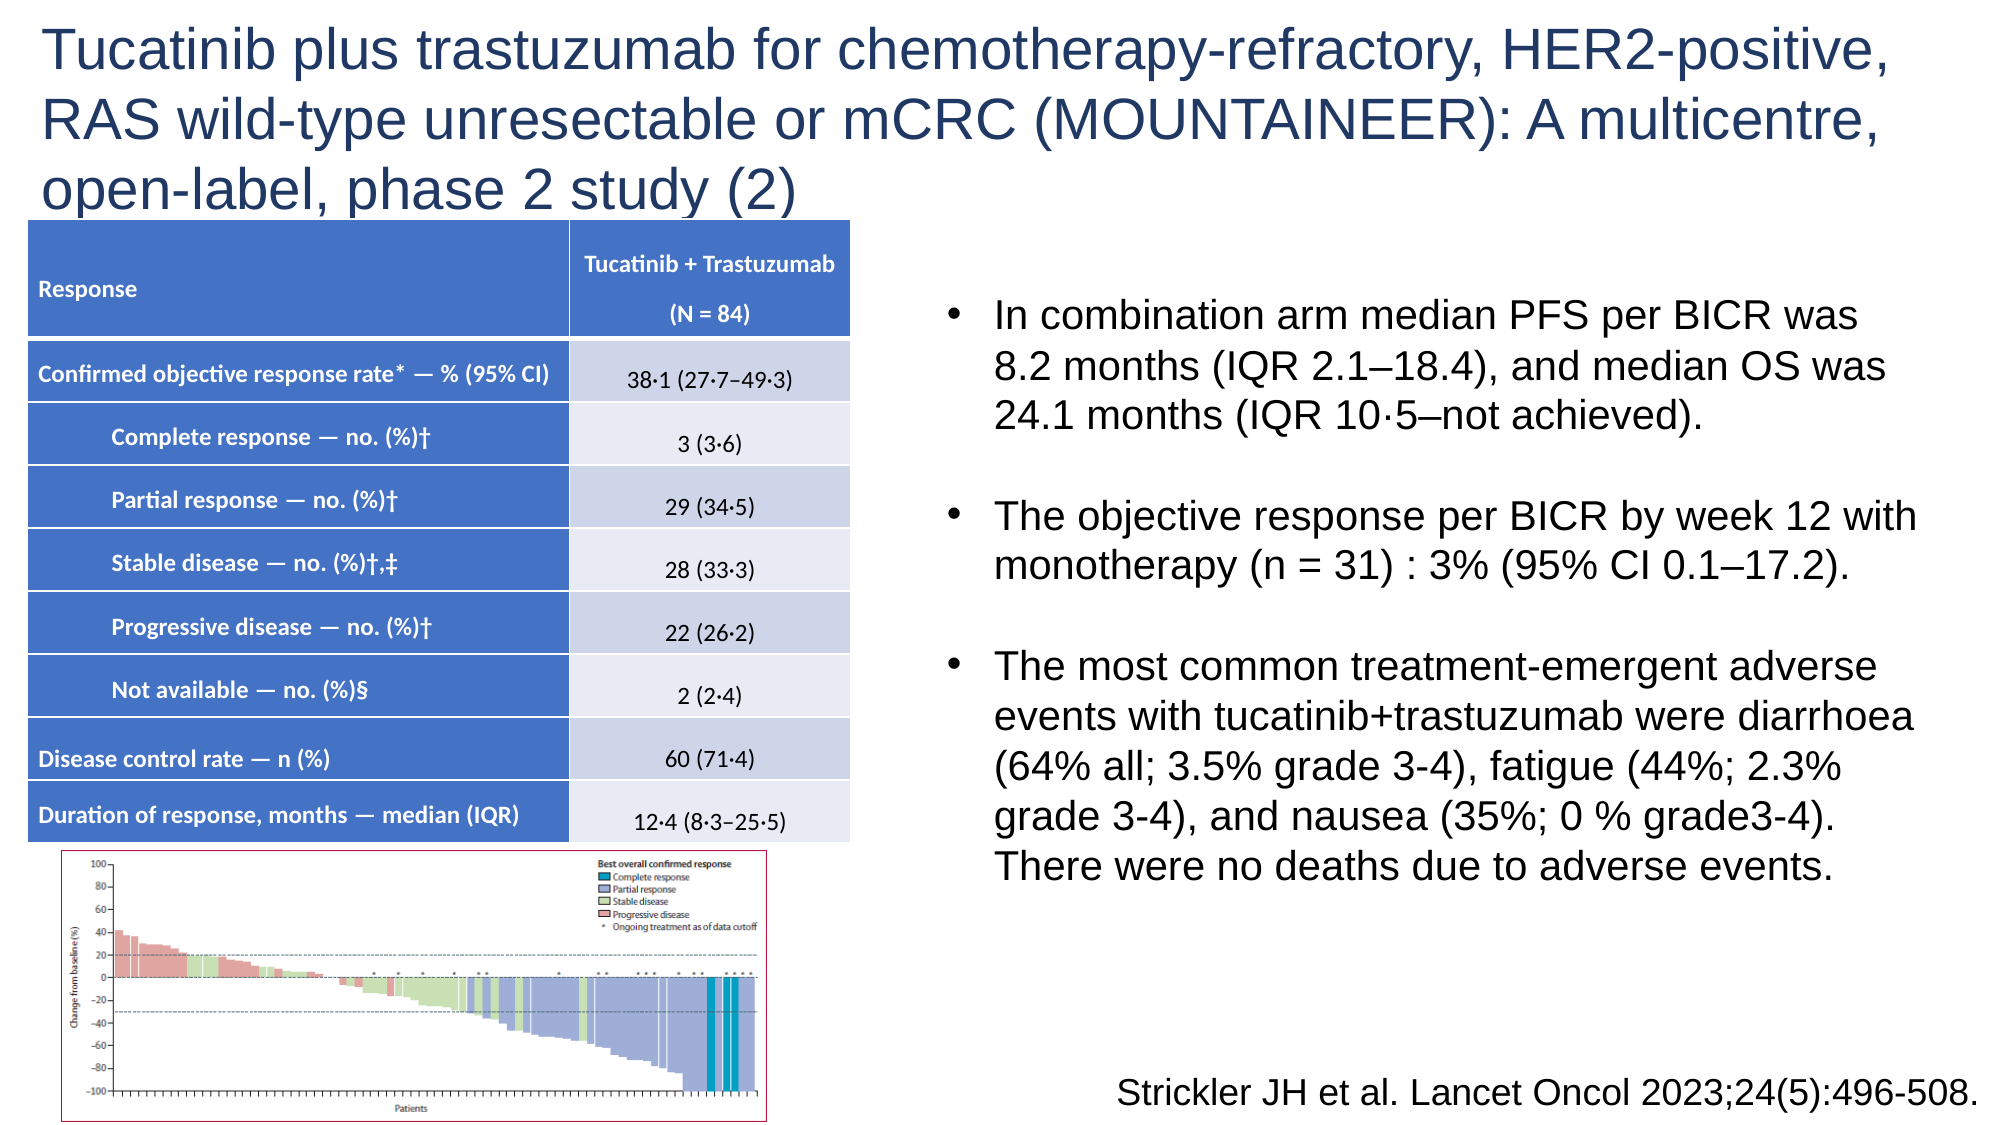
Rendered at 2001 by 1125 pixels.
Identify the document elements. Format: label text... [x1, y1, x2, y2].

table_cell 2 (2·4) [570, 655, 850, 716]
table_cell Stable disease ​— no. (%)†,‡ [28, 529, 569, 590]
text_box In combination arm median PFS per BICR was 8.2 months (IQR 2.1–18.4), and median OS was 24.1 months (IQR 10·5–not achieved). The objective response per BICR by week 12 with monotherapy (n = 31) : 3% (95% CI 0.1–17.2). The most common treatment-emergent adverse events with tucatinib+trastuzumab were diarrhoea (64% all; 3.5% grade 3-4), fatigue (44%; 2.3% grade 3-4), and nausea (35%; 0 % grade3-4). There were no deaths due to adverse events. [932, 230, 1943, 986]
table_cell 28 (33·3) [570, 529, 850, 590]
table_cell Disease control rate — n (%) [28, 718, 569, 779]
table_cell 29 (34·5) [570, 466, 850, 527]
table_cell Complete response ​— no. (%)† [28, 403, 569, 464]
table_cell Confirmed objective response rate* — % (95% CI) [28, 341, 569, 401]
table_cell 22 (26·2) [570, 592, 850, 653]
picture [61, 846, 771, 1125]
table_cell 38·1 (27·7–49·3) [570, 341, 850, 401]
table_header Tucatinib + Trastuzumab (N = 84) [570, 275, 850, 336]
table_cell 3 (3·6) [570, 403, 850, 464]
text_box [26, 230, 932, 275]
table_cell Not available ​— no. (%)§ [28, 655, 569, 716]
table_header Response [28, 275, 569, 336]
table_header Response [28, 220, 569, 230]
table_cell Progressive disease ​— no. (%)† [28, 592, 569, 653]
table_cell 60 (71·4) [570, 718, 850, 779]
table_header Tucatinib + Trastuzumab (N = 84) [570, 220, 850, 230]
table_cell 12·4 (8·3–25·5) [570, 781, 850, 842]
text_box Strickler JH et al. Lancet Oncol 2023;24(5):496-508. [1101, 1060, 1995, 1121]
text_box Tucatinib plus trastuzumab for chemotherapy-refractory, HER2-positive, RAS wild-type unresectable or mCRC (MOUNTAINEER): A multicentre, open-label, phase 2 study (2) [27, 3, 1943, 229]
table_cell Partial response ​— no. (%)† [28, 466, 569, 527]
table_cell Duration of response, months ​— median (IQR) [28, 781, 569, 842]
